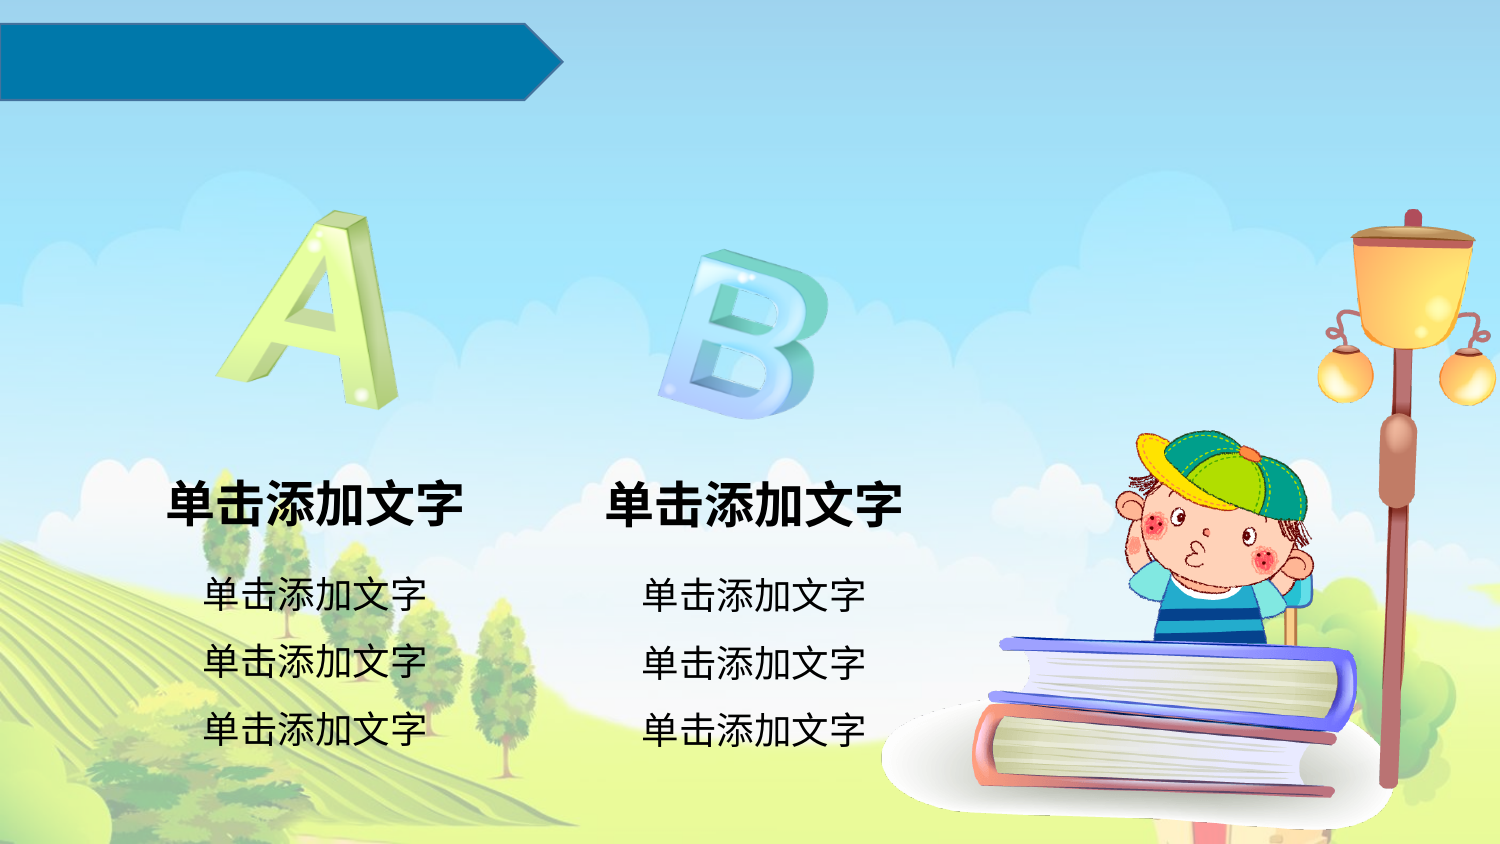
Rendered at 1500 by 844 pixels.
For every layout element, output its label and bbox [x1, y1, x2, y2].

text_box [587, 466, 921, 762]
picture [868, 188, 1500, 844]
picture [630, 228, 869, 443]
text_box [148, 465, 483, 761]
picture [184, 196, 429, 434]
